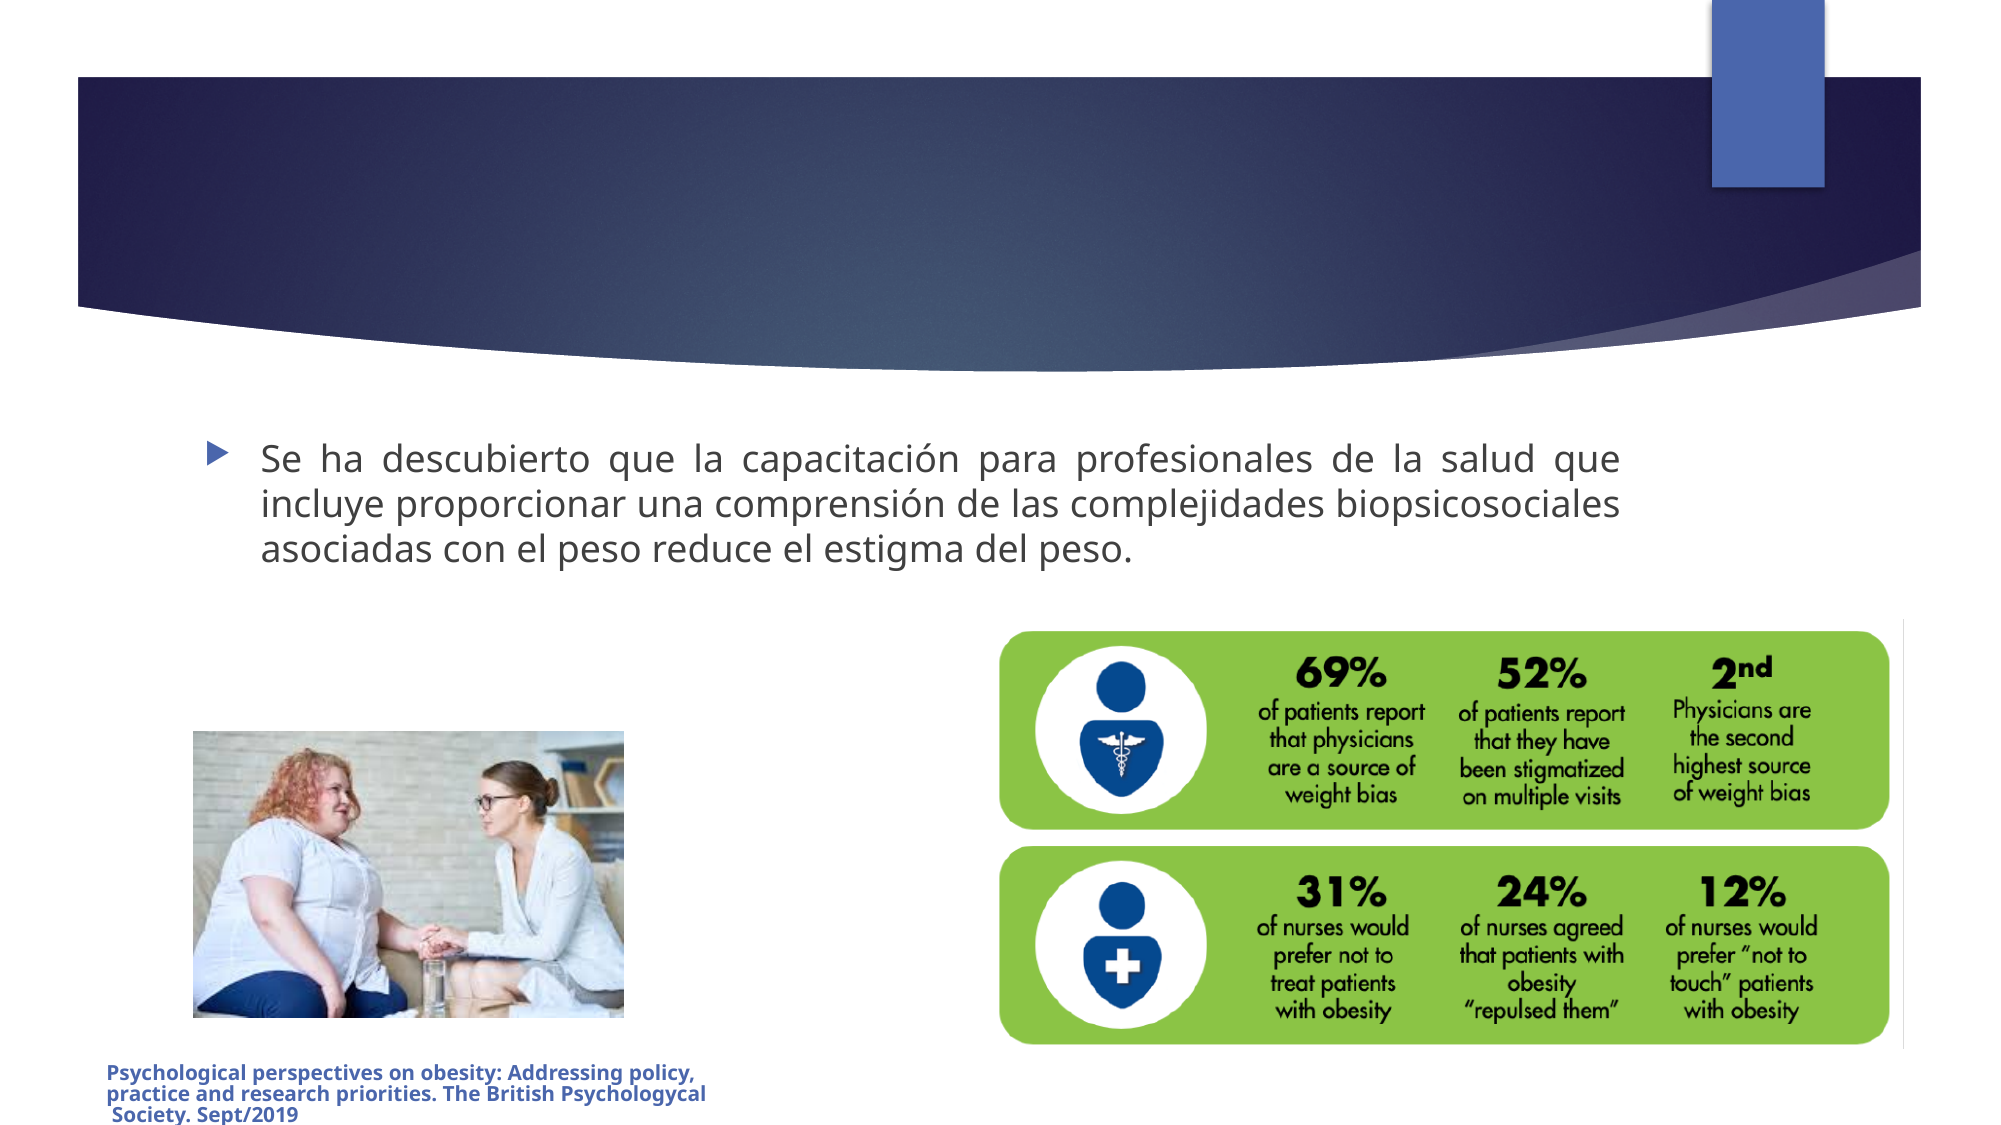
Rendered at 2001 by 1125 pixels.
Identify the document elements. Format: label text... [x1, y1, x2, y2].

picture [193, 731, 624, 1019]
list Se ha descubierto que la capacitación para profesionales de la salud que incluye proporcionar una comprensión de las complejidades biopsicosociales asociadas con el peso reduce el estigma del peso. [189, 427, 1638, 988]
picture [985, 619, 1909, 1049]
footer Psychological perspectives on obesity: Addressing policy, practice and research priorities. The British Psychologycal Society. Sept/2019 [91, 1048, 726, 1100]
